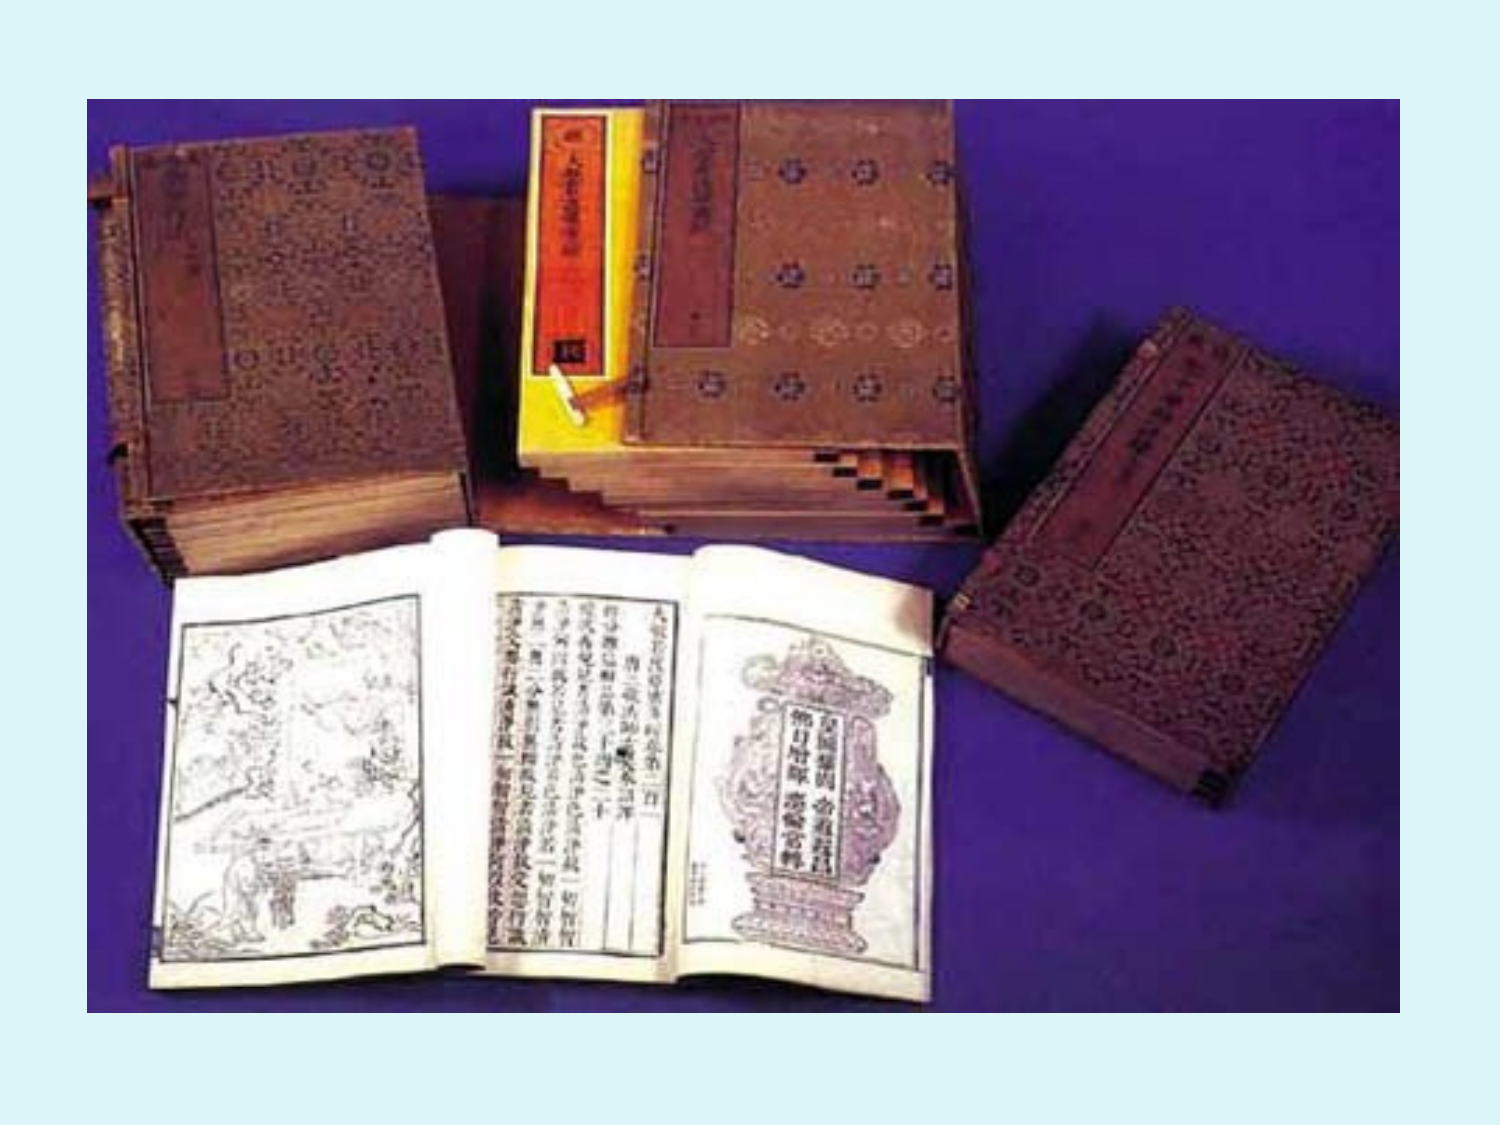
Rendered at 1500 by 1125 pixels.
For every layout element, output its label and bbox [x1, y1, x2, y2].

picture [87, 99, 1401, 1013]
